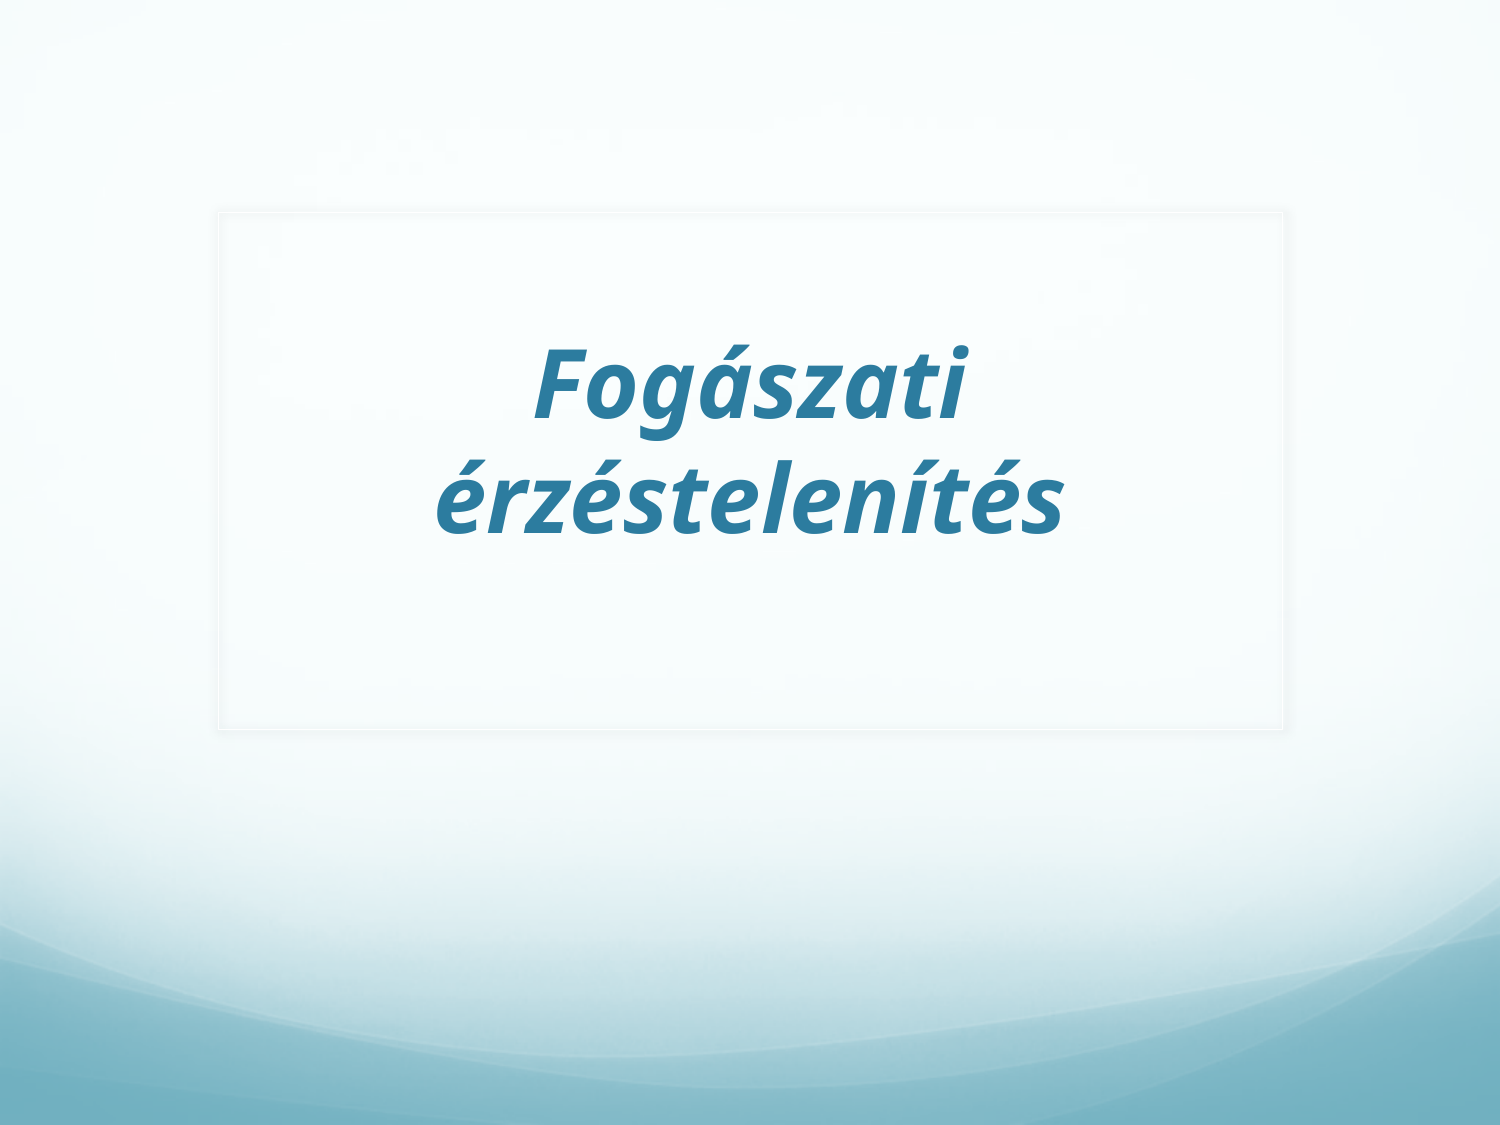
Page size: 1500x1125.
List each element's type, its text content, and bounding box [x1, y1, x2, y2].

title Fogászati érzéstelenítés [217, 277, 1283, 561]
